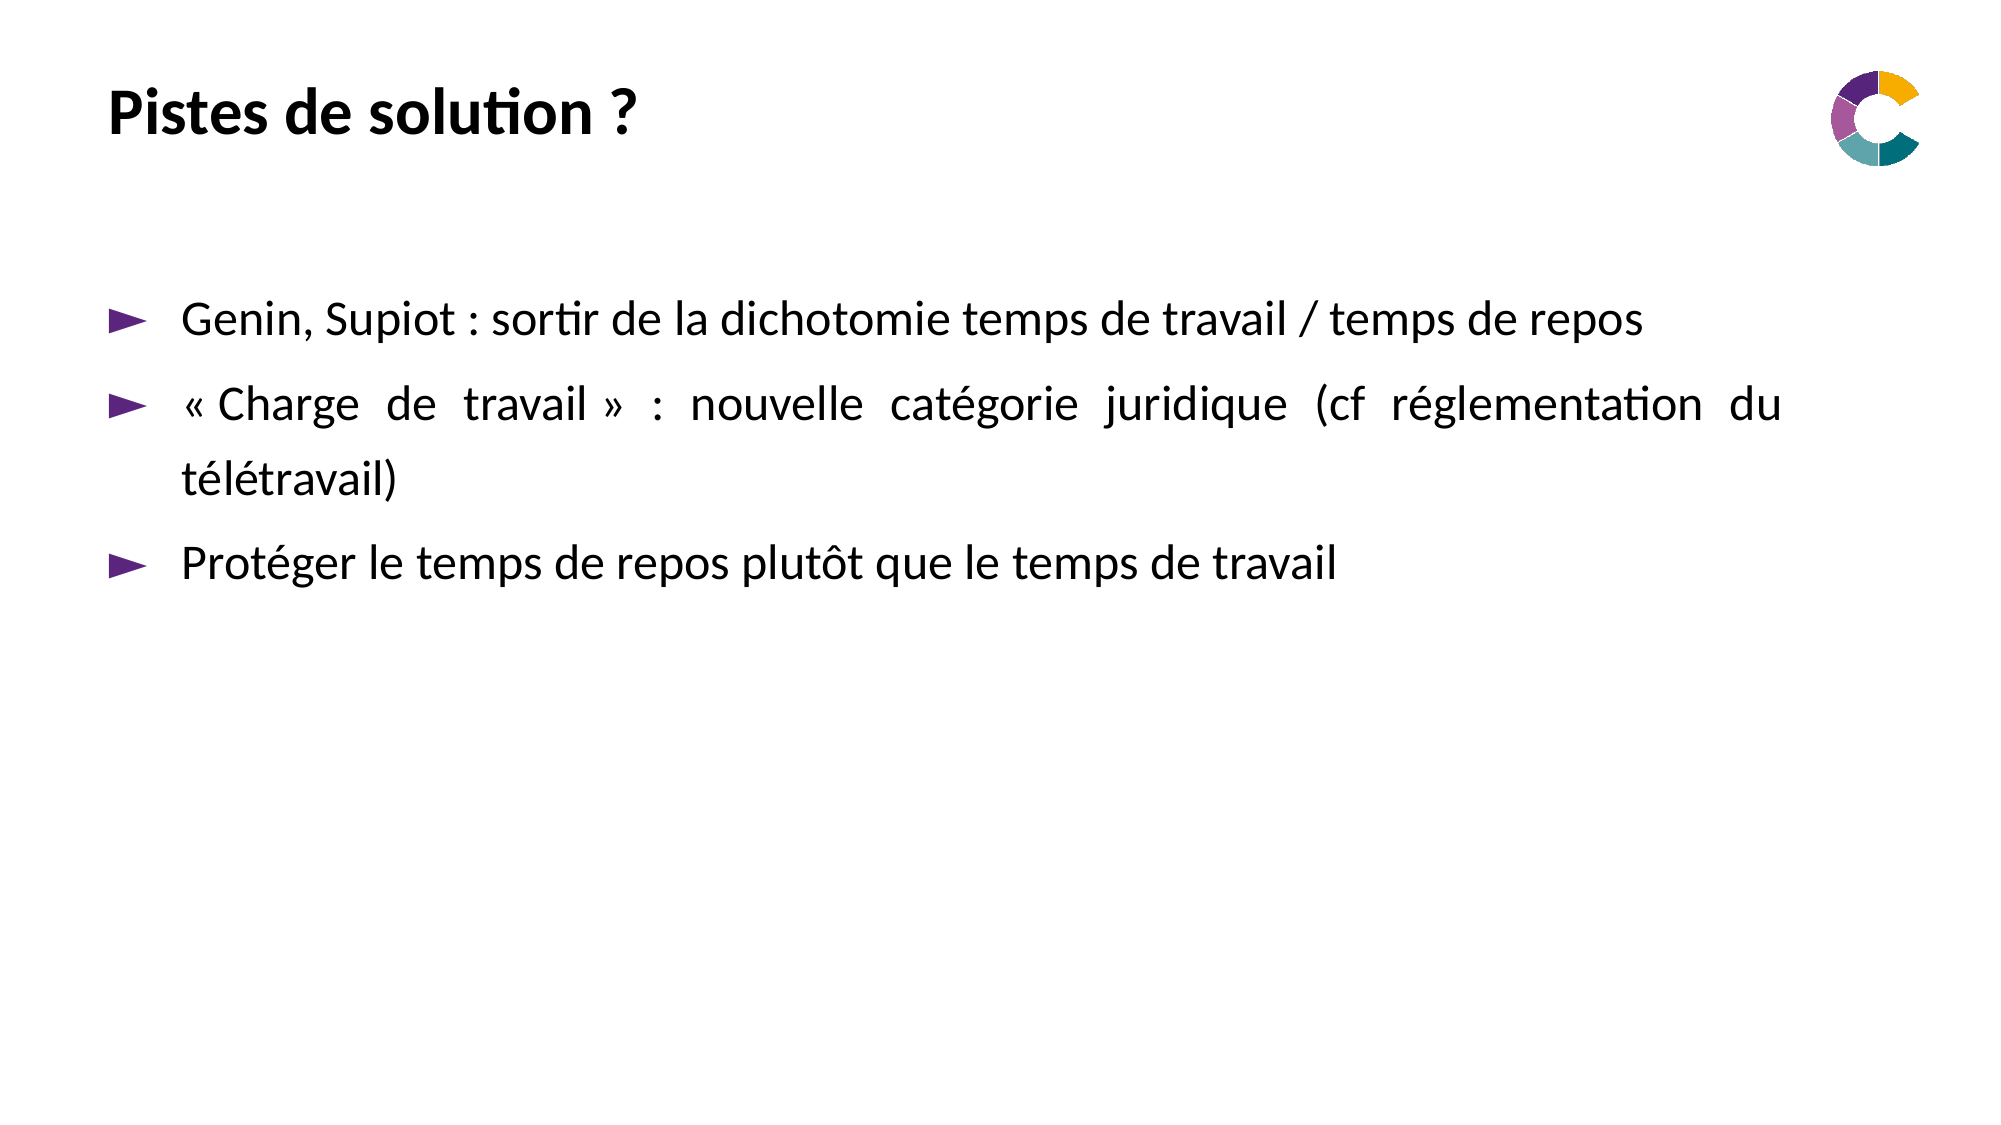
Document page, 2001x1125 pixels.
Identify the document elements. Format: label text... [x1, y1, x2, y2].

title Pistes de solution ? [93, 60, 1799, 193]
picture [1831, 71, 1919, 166]
list Genin, Supiot : sortir de la dichotomie temps de travail / temps de repos « Charge de travail » : nouvelle catégorie juridique (cf réglementation du télétravail) Protéger le temps de repos plutôt que le temps de travail [93, 262, 1799, 1005]
